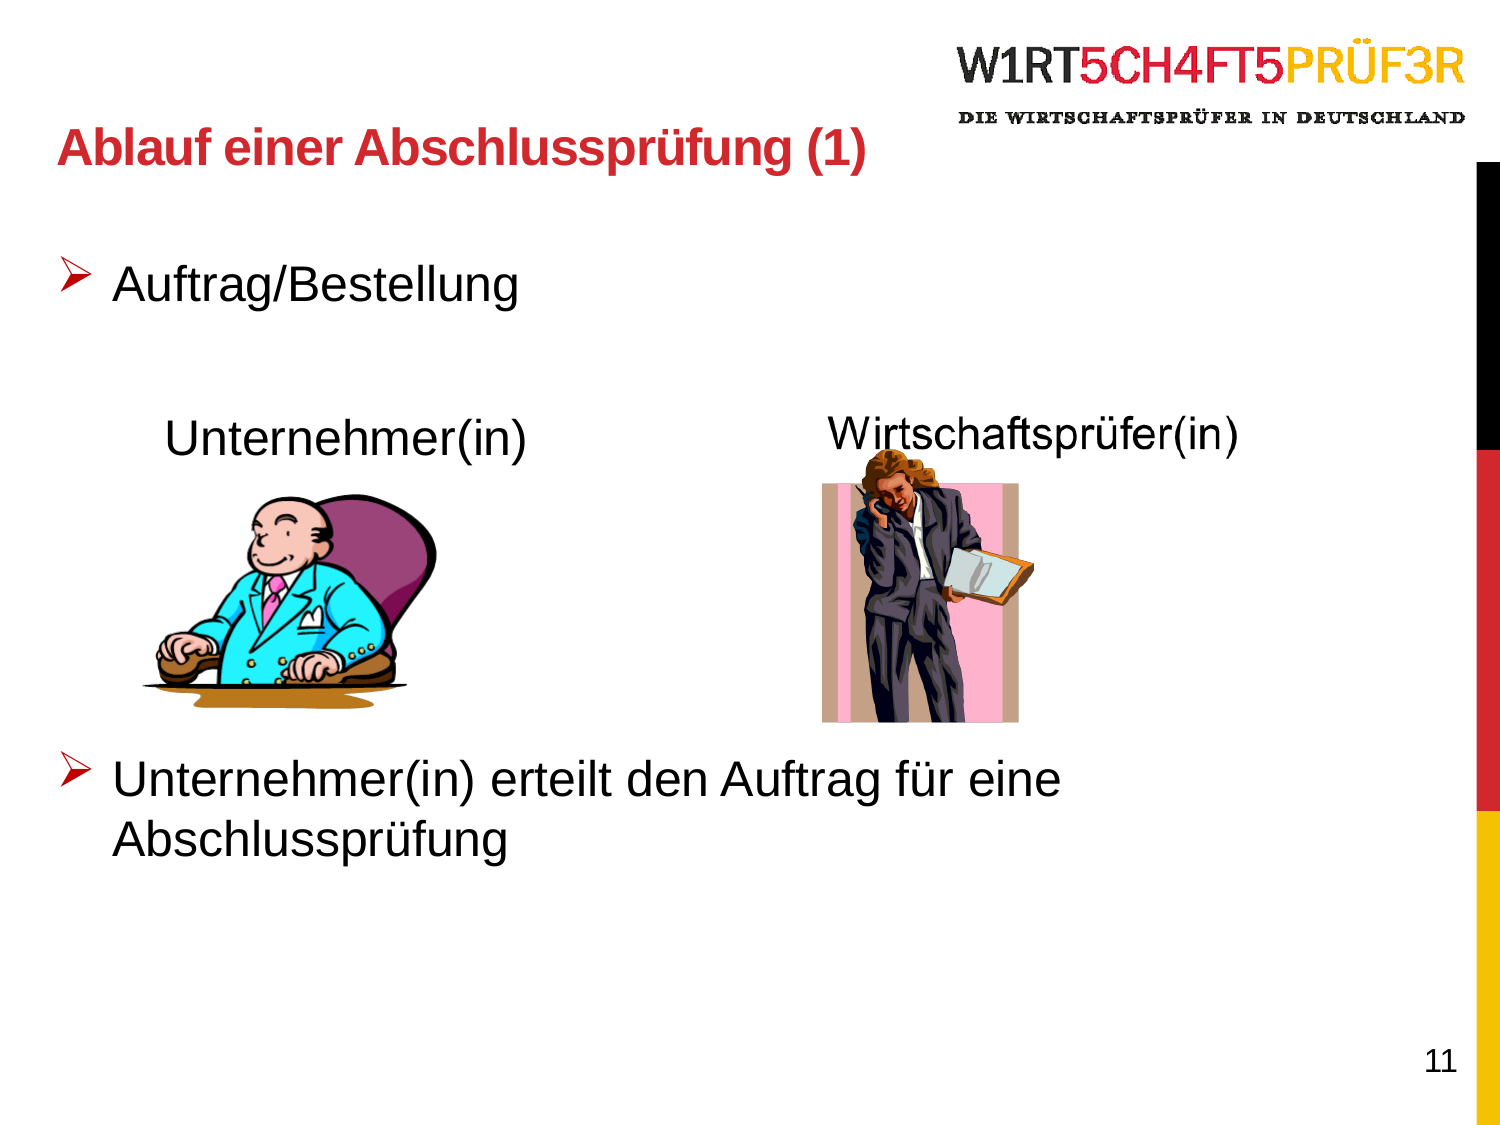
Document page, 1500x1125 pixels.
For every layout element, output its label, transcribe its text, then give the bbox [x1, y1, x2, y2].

text_box Unternehmer(in) [149, 398, 544, 473]
title Ablauf einer Abschlussprüfung (1) [41, 24, 918, 184]
picture [116, 477, 463, 709]
picture [922, 0, 1500, 162]
picture [798, 391, 1276, 723]
list Auftrag/Bestellung Unternehmer(in) erteilt den Auftrag für eine Abschlussprüfung [40, 243, 1436, 1086]
